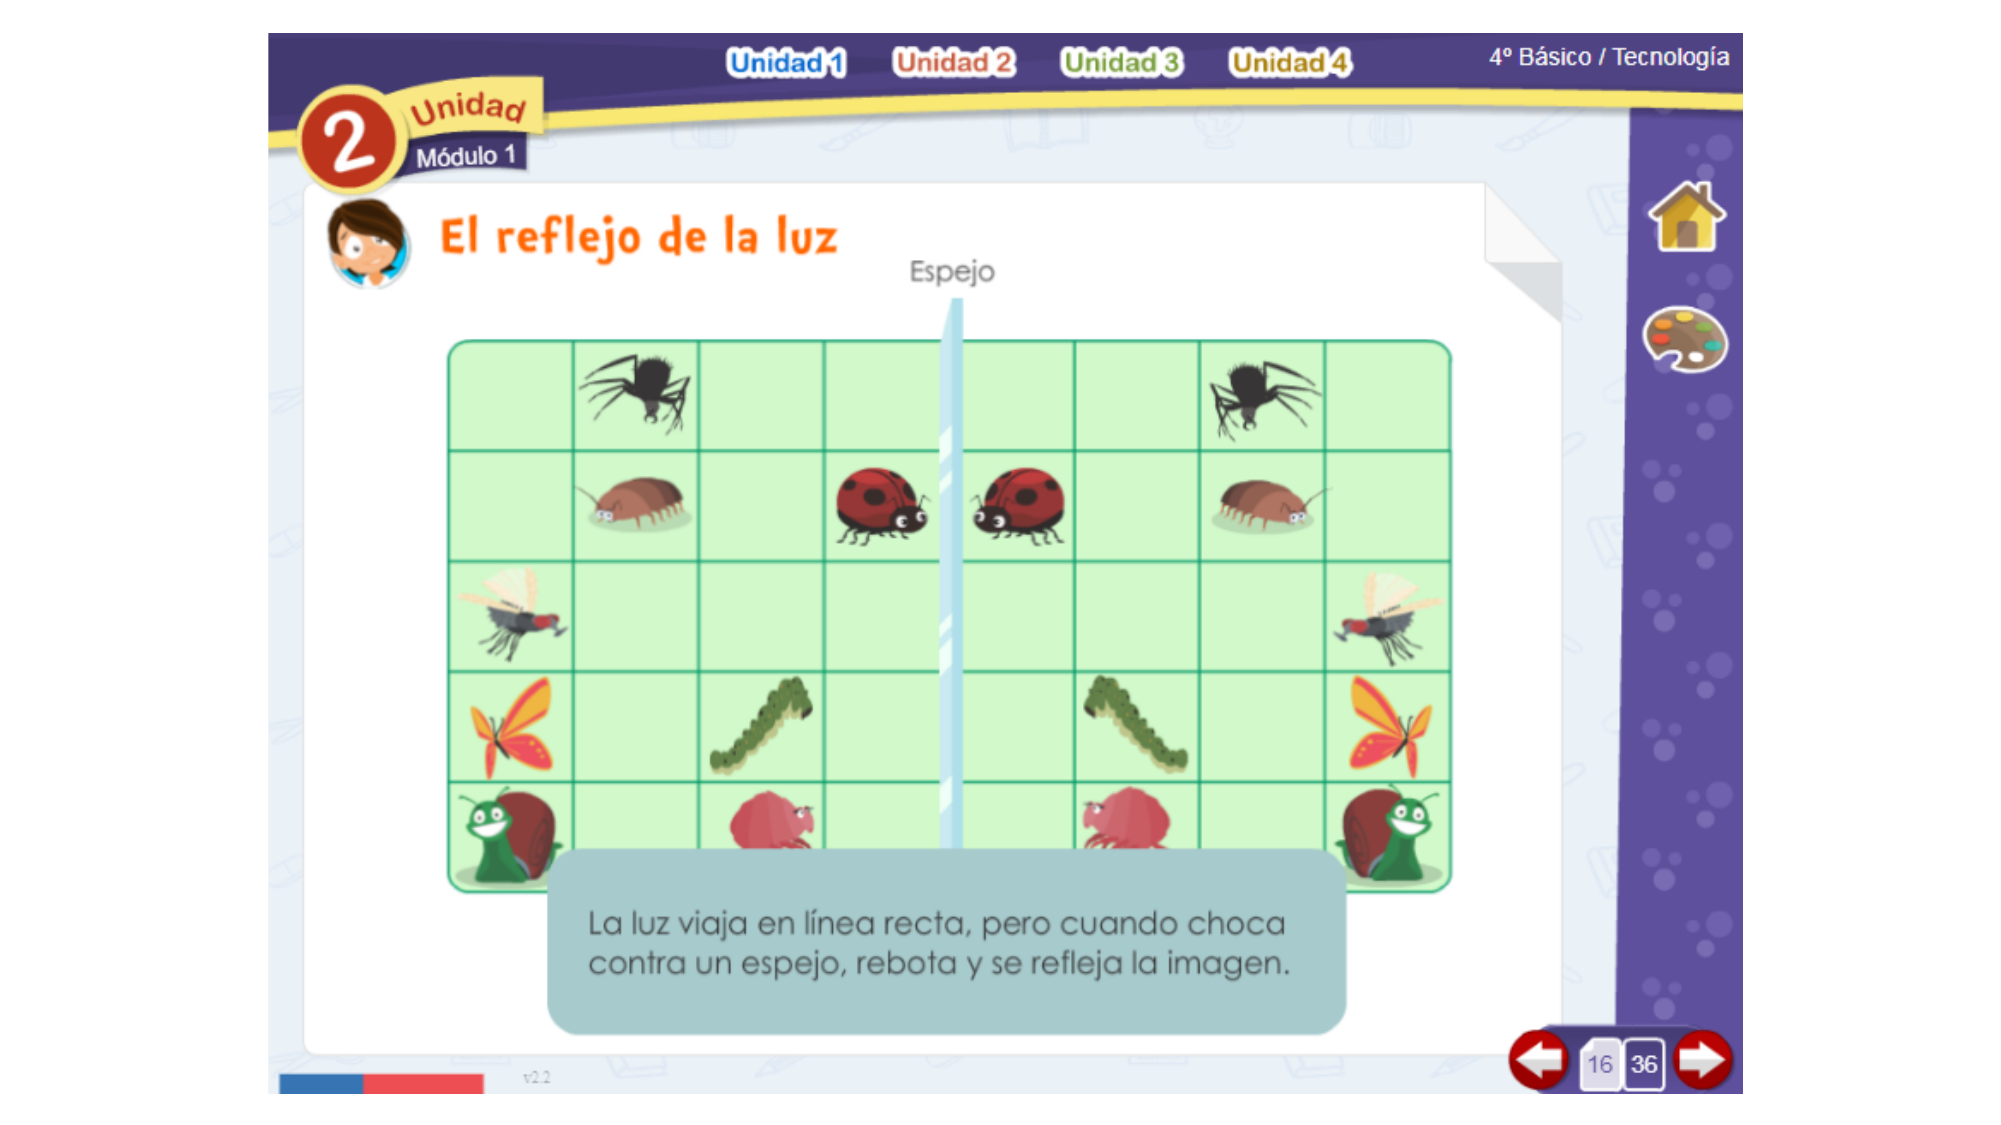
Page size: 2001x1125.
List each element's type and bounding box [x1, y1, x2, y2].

picture [268, 33, 1743, 1094]
